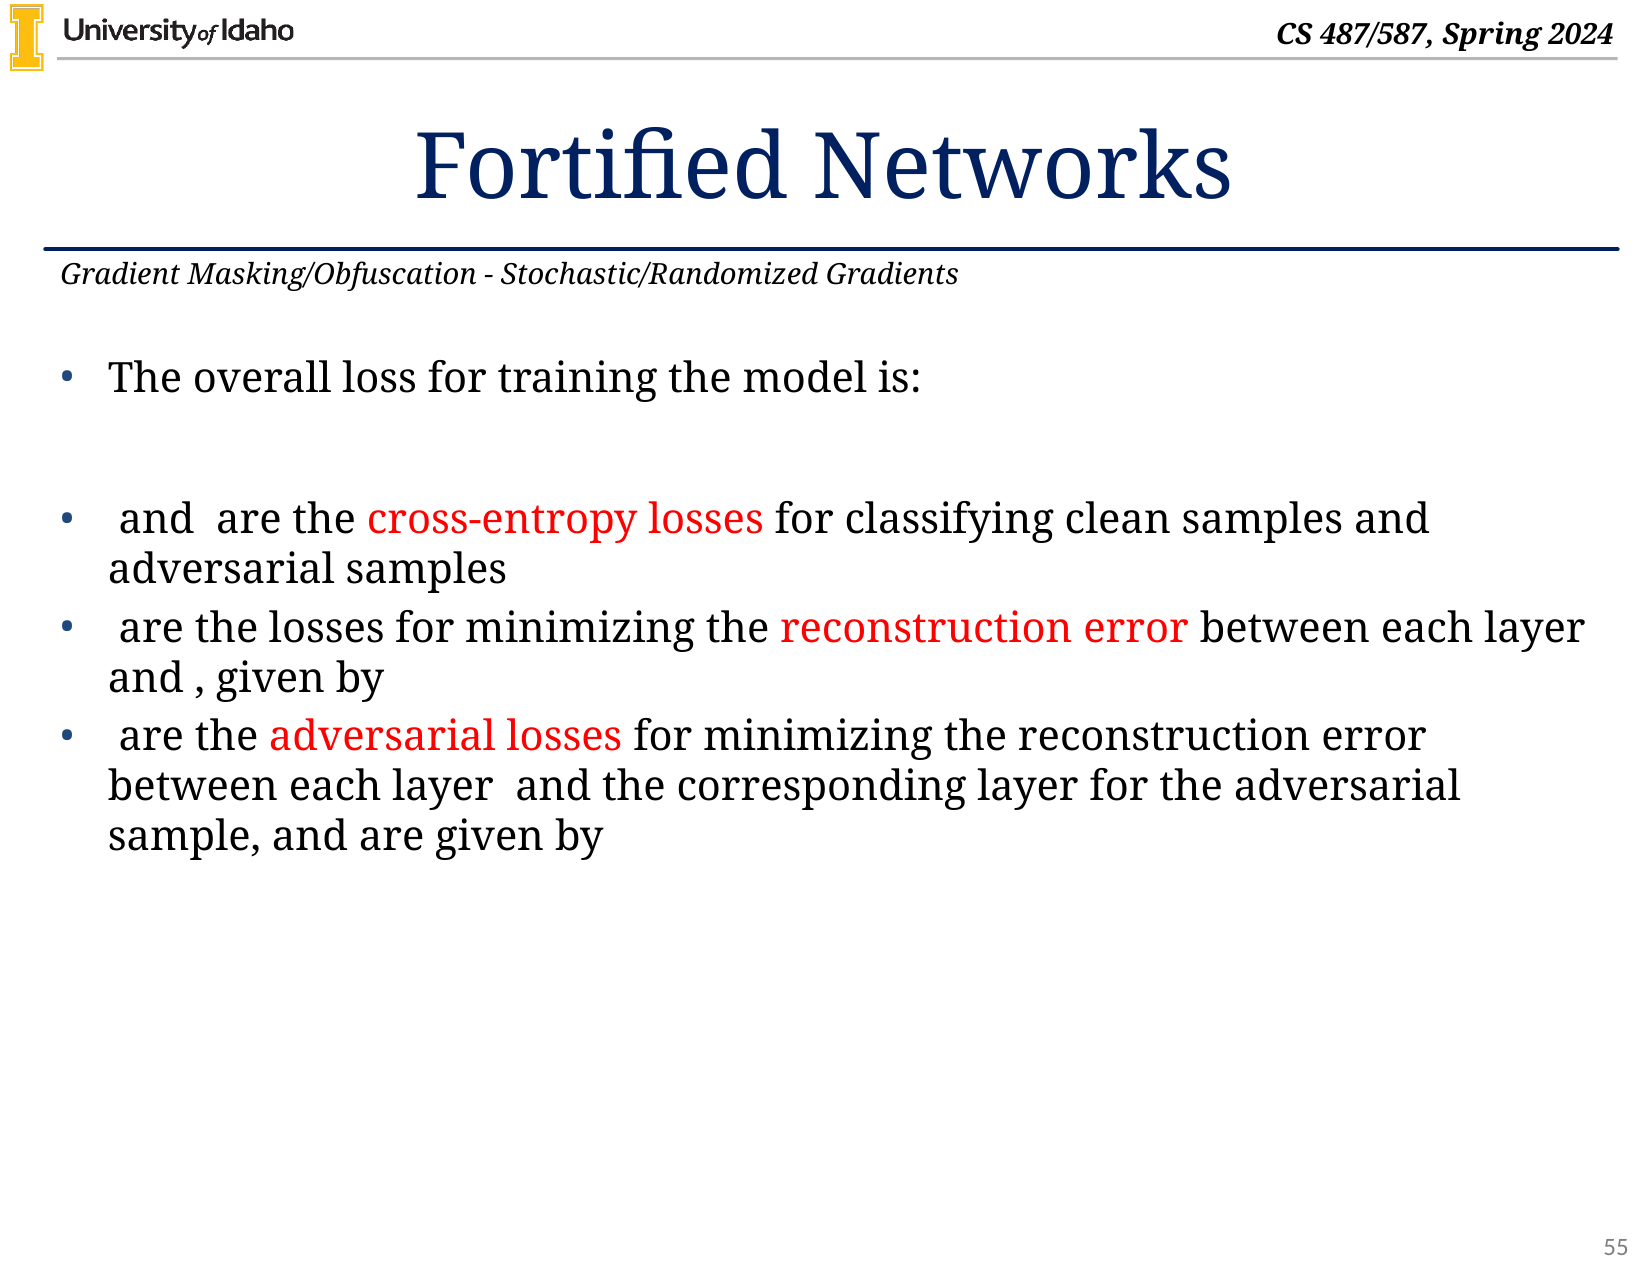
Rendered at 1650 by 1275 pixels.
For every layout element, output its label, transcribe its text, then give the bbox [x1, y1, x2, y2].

list Gradient Masking/Obfuscation - Stochastic/Randomized Gradients [45, 247, 1062, 306]
picture [9, 4, 48, 71]
title Fortified Networks [0, 75, 1650, 248]
picture [57, 2, 294, 52]
